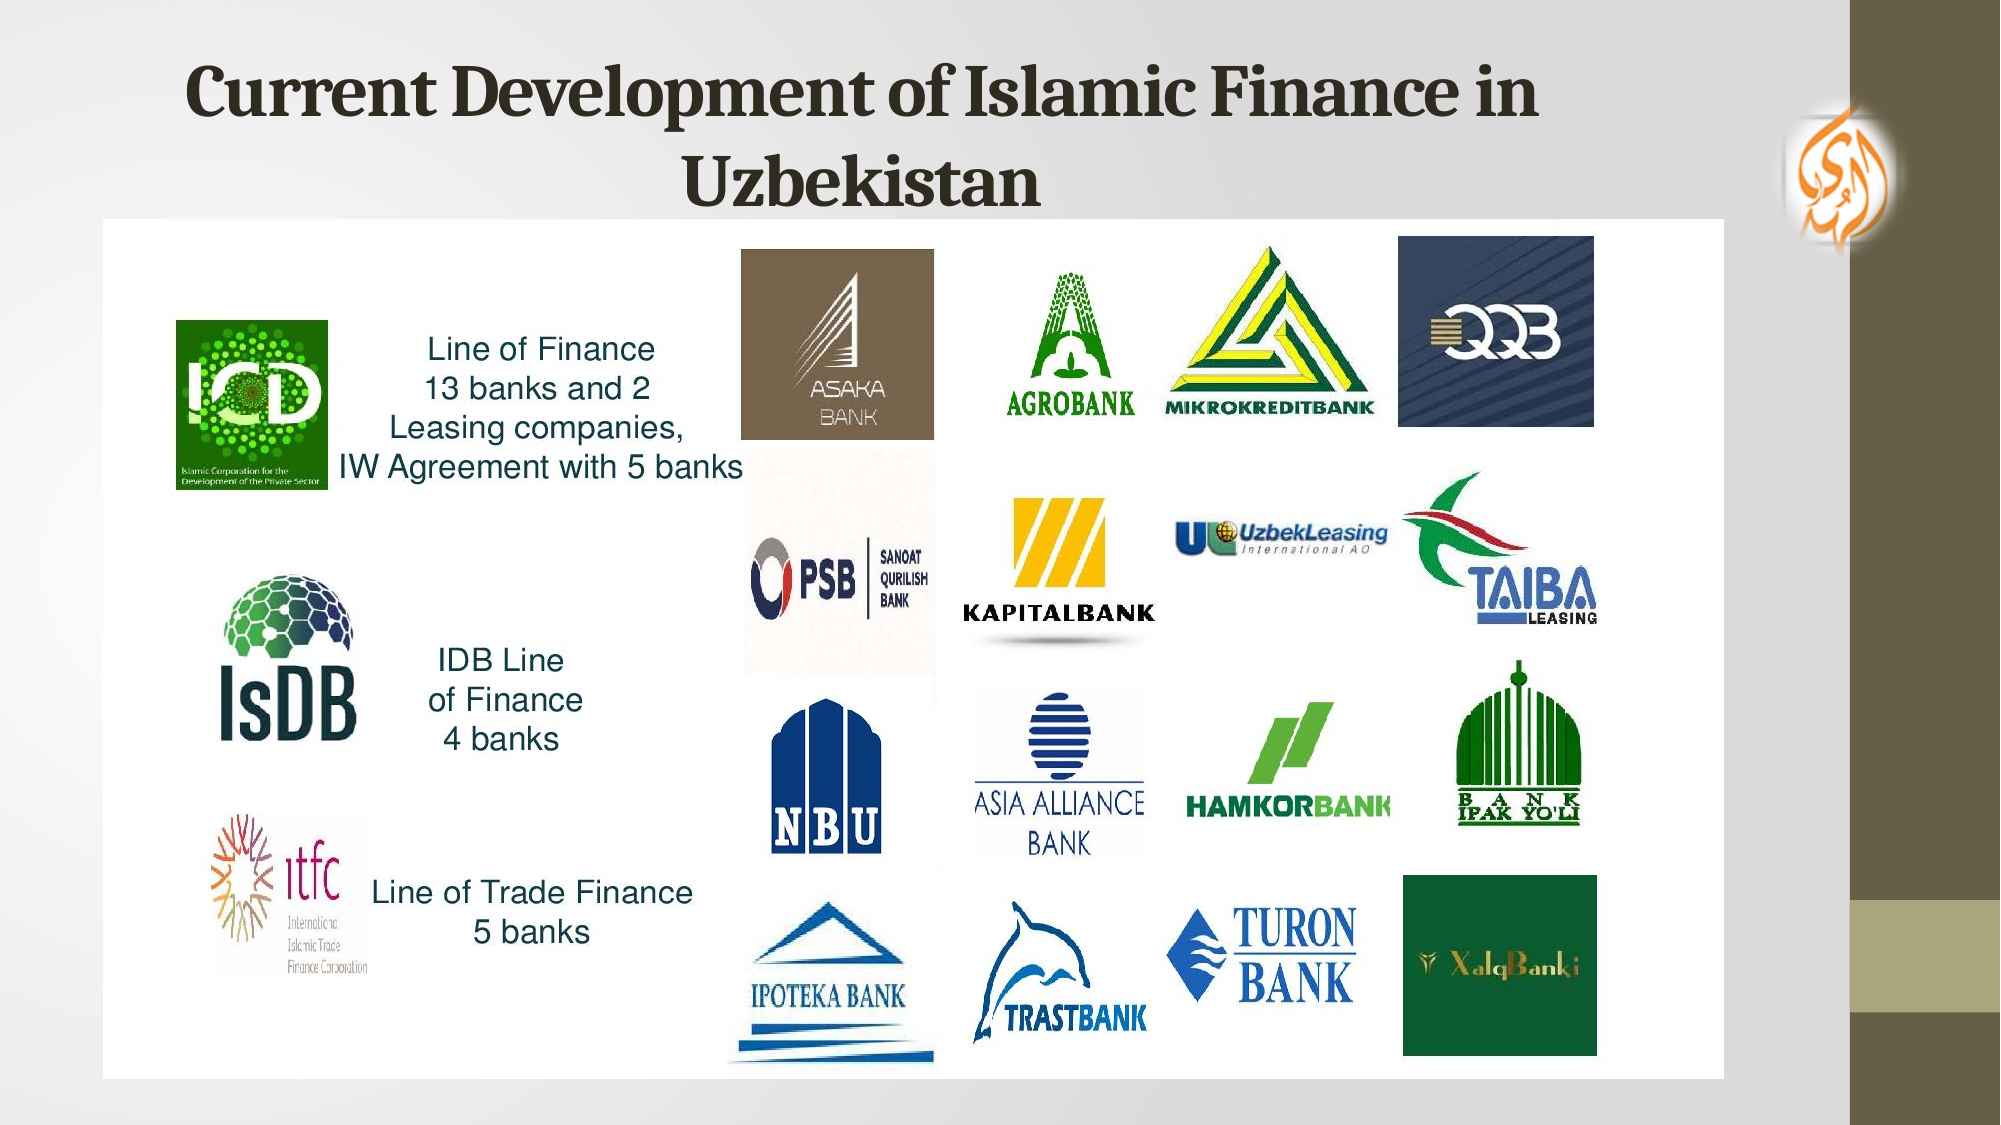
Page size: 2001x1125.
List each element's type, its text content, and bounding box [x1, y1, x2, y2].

title Current Development of Islamic Finance in Uzbekistan [74, 63, 1650, 199]
picture [1761, 83, 1918, 269]
picture [102, 218, 1725, 1080]
